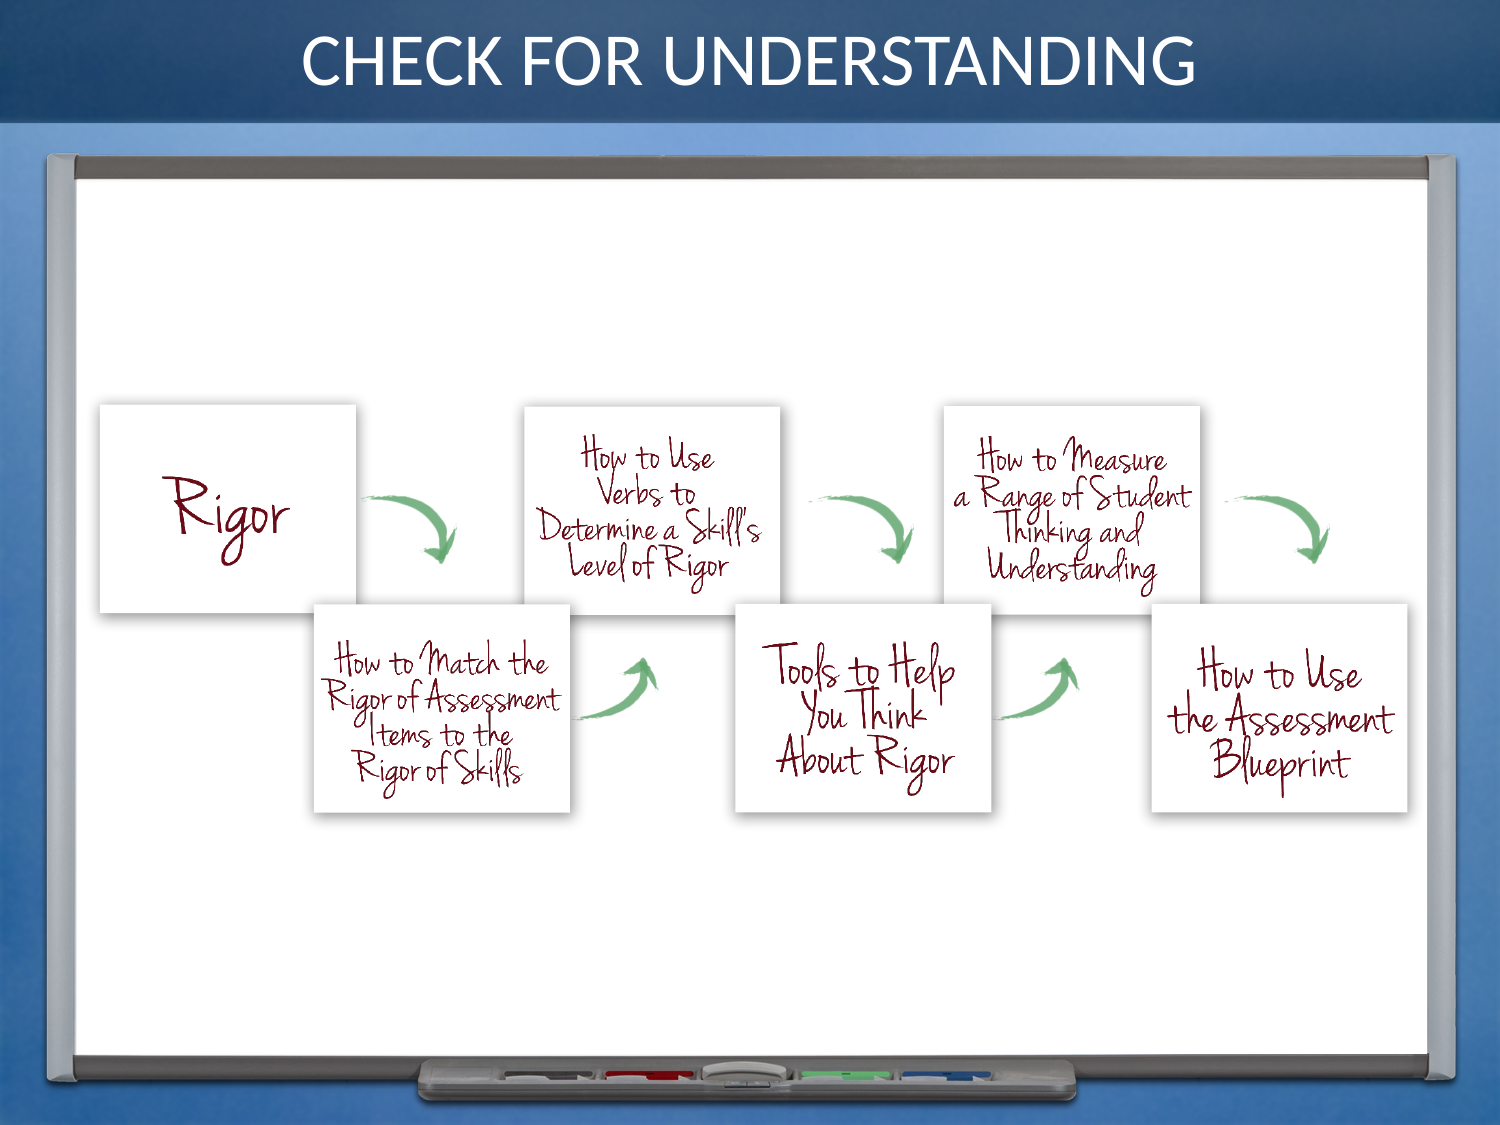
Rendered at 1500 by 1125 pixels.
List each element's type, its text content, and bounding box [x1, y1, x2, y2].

title CHECK FOR UNDERSTANDING [0, 1, 1500, 123]
picture [0, 123, 1500, 1125]
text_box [99, 404, 1408, 813]
